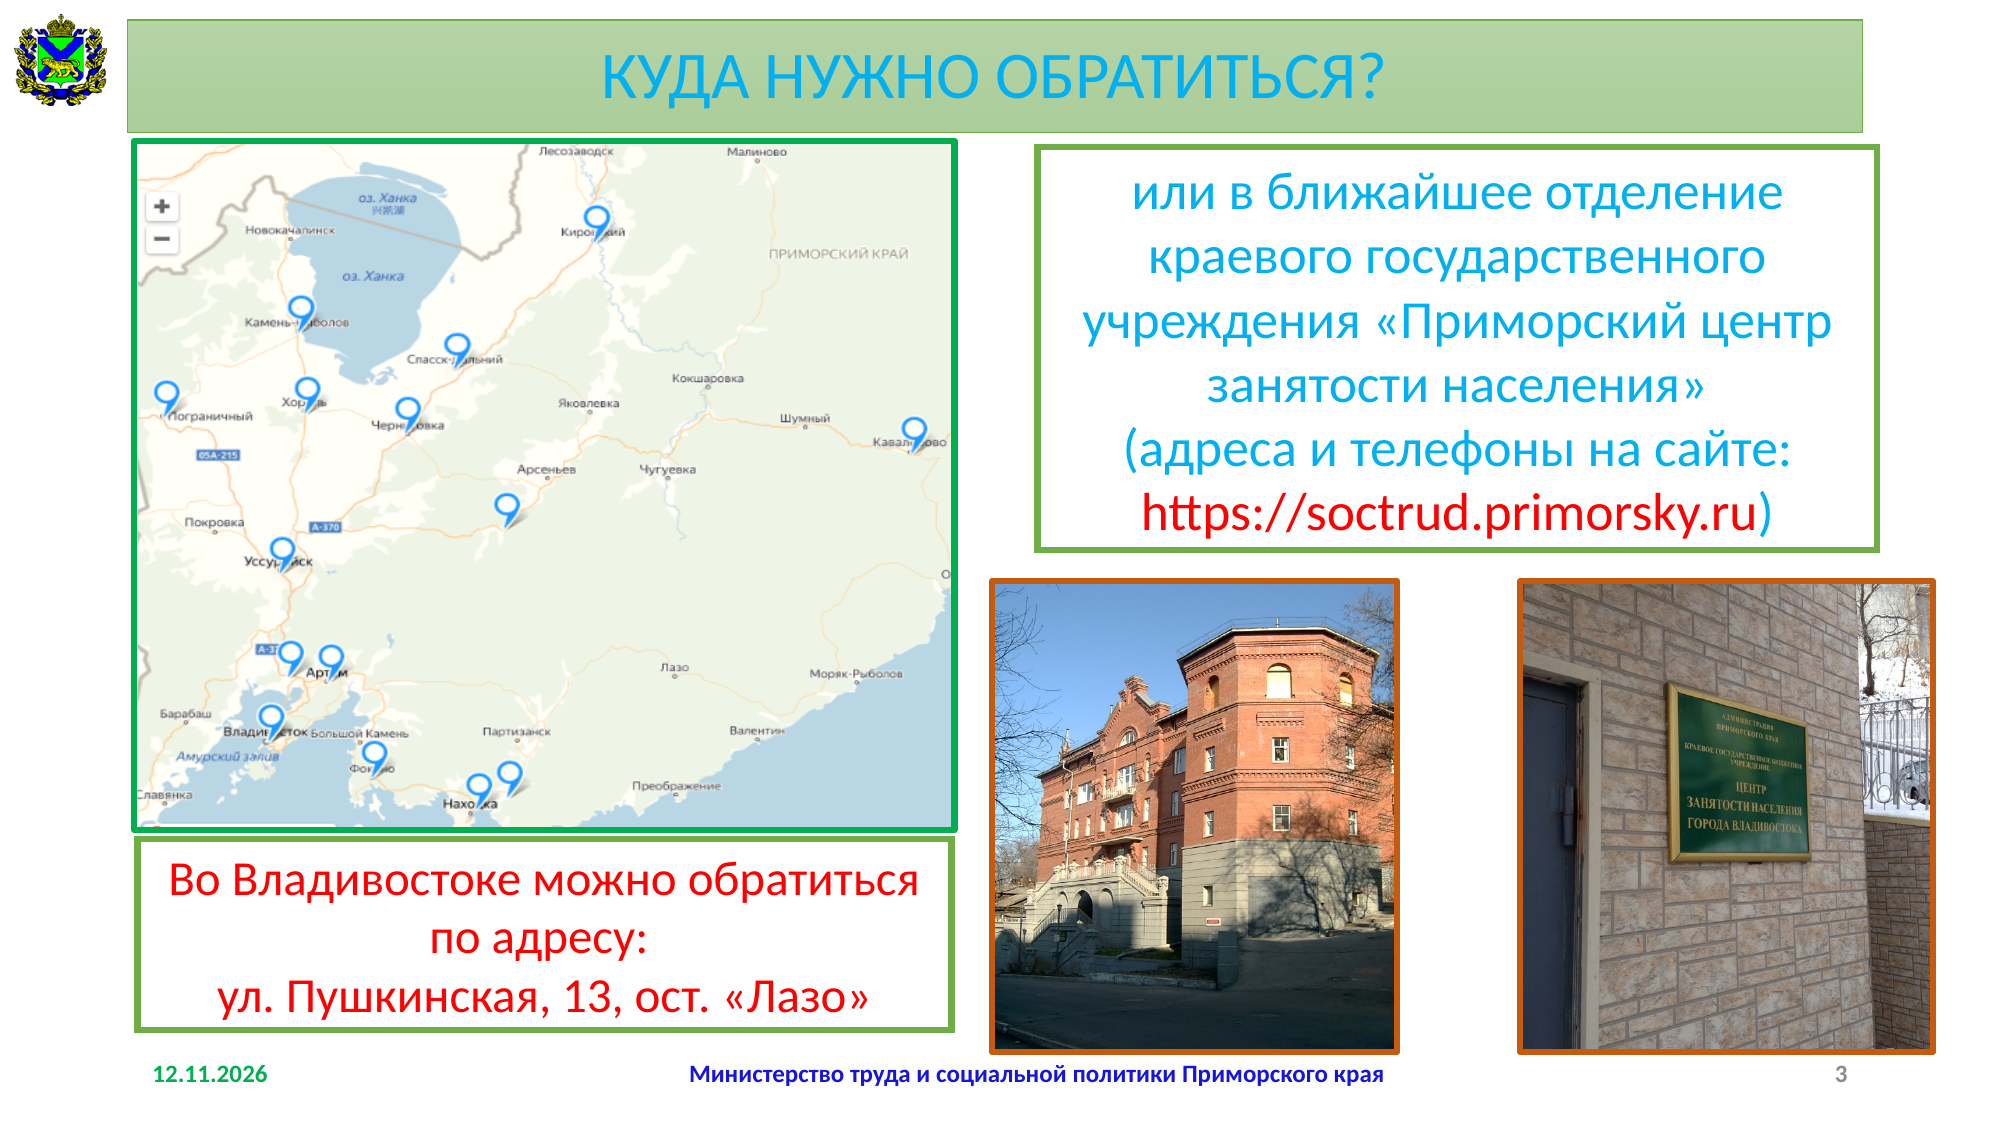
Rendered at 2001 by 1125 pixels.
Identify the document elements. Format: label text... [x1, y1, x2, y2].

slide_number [137, 1042, 588, 1103]
title КУДА НУЖНО ОБРАТИТЬСЯ? [127, 19, 1863, 133]
list Во Владивостоке можно обратиться по адресу: ул. Пушкинская, 13, ост. «Лазо» [137, 838, 952, 1030]
slide_number 3 [1413, 1042, 1863, 1103]
picture [994, 584, 1395, 1049]
footer Министерство труда и социальной политики Приморского края [662, 1042, 1413, 1103]
picture [137, 143, 952, 827]
list или в ближайшее отделение краевого государственного учреждения «Приморский центр занятости населения» (адреса и телефоны на сайте: https://soctrud.primorsky.ru) [1037, 147, 1878, 551]
picture [1523, 584, 1930, 1049]
picture [14, 14, 107, 106]
